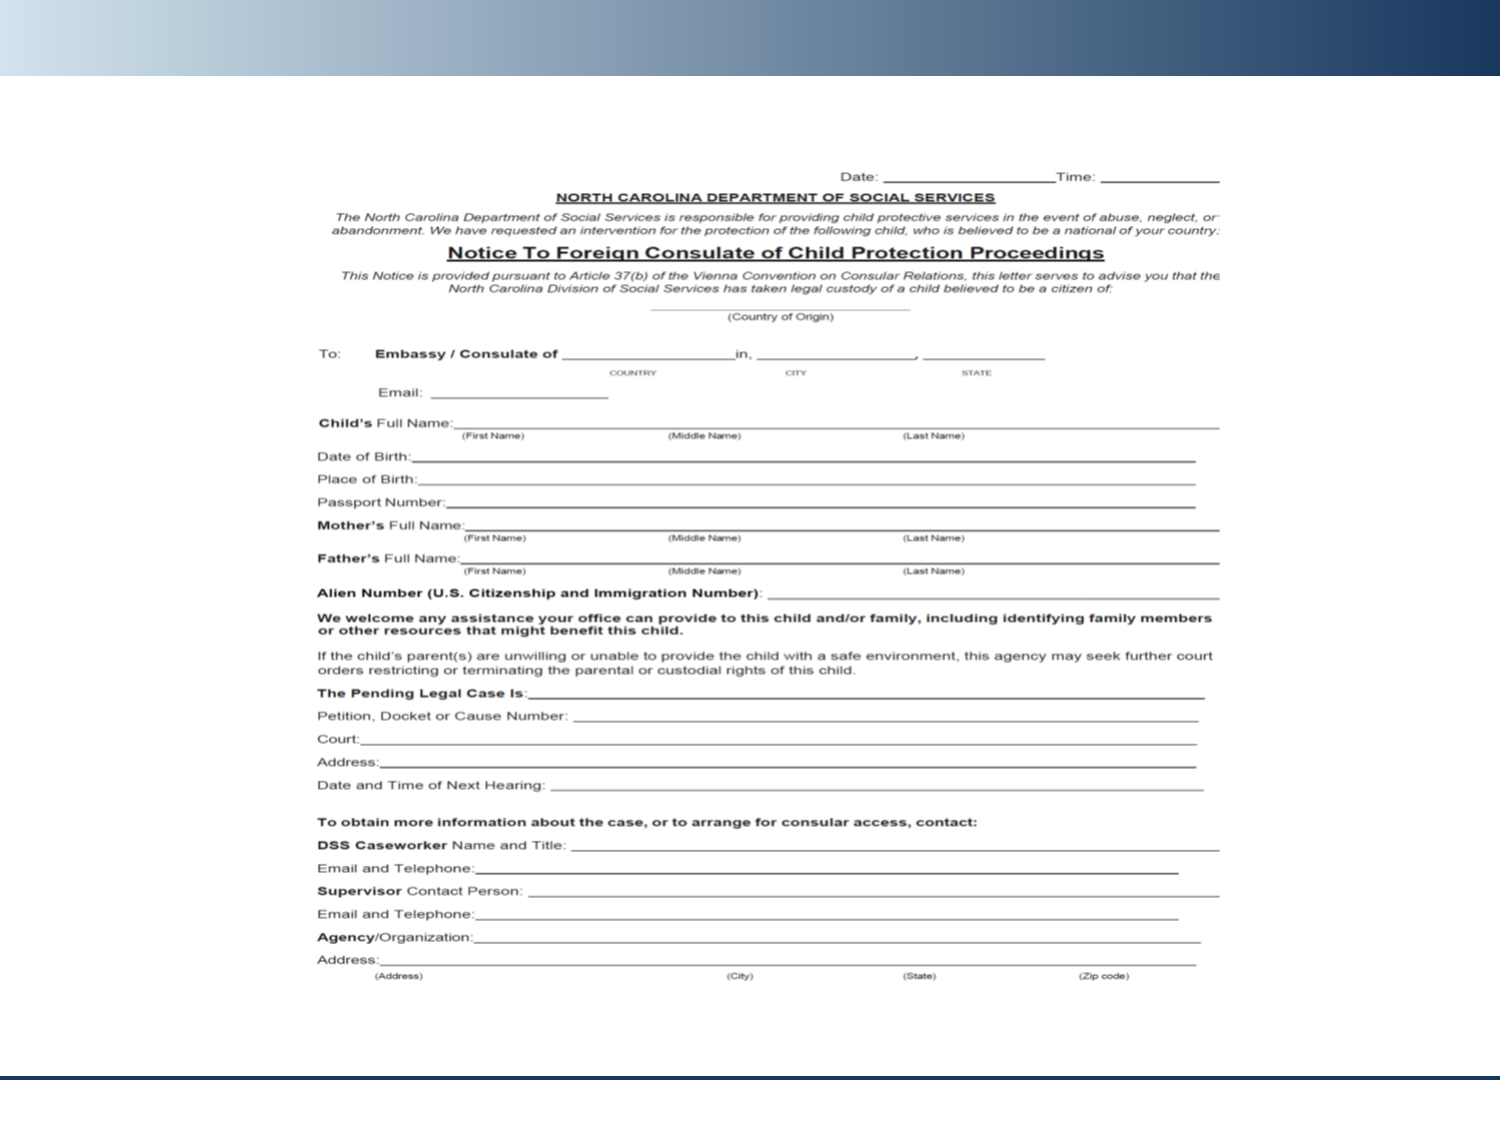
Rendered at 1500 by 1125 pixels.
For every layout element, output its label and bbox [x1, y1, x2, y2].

picture [280, 136, 1220, 988]
